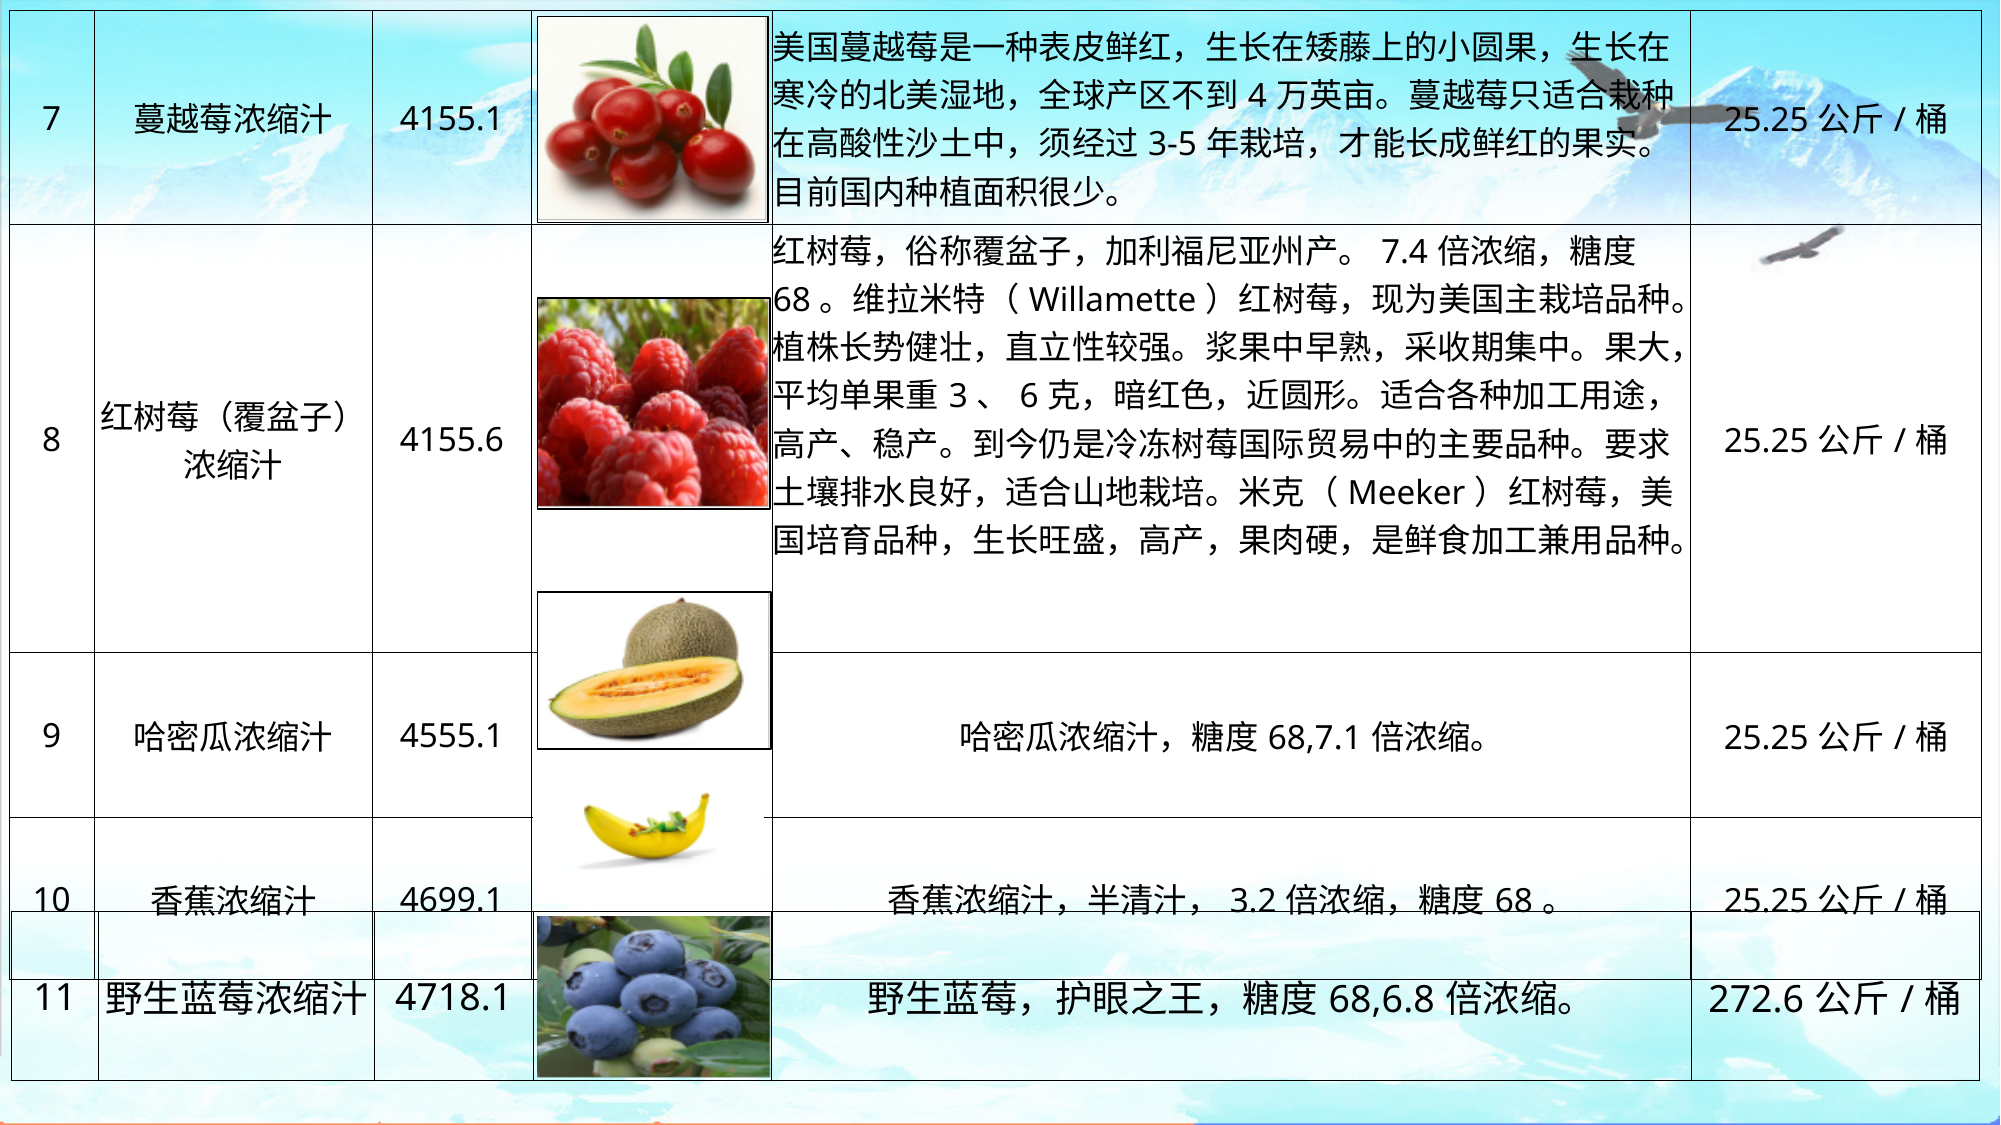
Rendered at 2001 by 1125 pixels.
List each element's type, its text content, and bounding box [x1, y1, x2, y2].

table_cell 香蕉浓缩汁，半清汁，3.2倍浓缩，糖度68。 [773, 818, 1690, 911]
table_header [532, 11, 772, 224]
table_cell 红树莓（覆盆子）浓缩汁 [95, 225, 372, 652]
table_cell [532, 818, 772, 911]
table_header 美国蔓越莓是一种表皮鲜红，生长在矮藤上的小圆果，生长在寒冷的北美湿地，全球产区不到4万英亩。蔓越莓只适合栽种在高酸性沙土中，须经过3-5年栽培，才能长成鲜红的果实。目前国内种植面积很少。 [773, 11, 1690, 224]
table_header 25.25公斤/桶 [1691, 11, 1981, 224]
table_header 4718.1 [375, 912, 533, 1080]
table_cell 9 [10, 653, 94, 817]
table_header 272.6公斤/桶 [1692, 912, 1979, 1080]
table_header 4155.1 [373, 11, 531, 224]
table_cell [532, 225, 772, 652]
picture [538, 17, 768, 222]
table_header 7 [10, 11, 94, 224]
table_cell 8 [10, 225, 94, 652]
table_cell 25.25公斤/桶 [1691, 653, 1981, 817]
table_cell 25.25公斤/桶 [1691, 818, 1981, 979]
picture [538, 592, 771, 749]
table_cell 哈密瓜浓缩汁，糖度68,7.1倍浓缩。 [773, 653, 1690, 817]
table_cell [532, 653, 537, 817]
table_cell [764, 750, 772, 817]
picture [533, 750, 764, 904]
table_header [534, 912, 771, 1080]
table_header 11 [12, 912, 98, 1080]
table_header 蔓越莓浓缩汁 [95, 11, 372, 224]
table_cell 10 [10, 818, 94, 911]
table_cell 4699.1 [373, 818, 531, 911]
table_header 野生蓝莓，护眼之王，糖度68,6.8倍浓缩。 [772, 912, 1691, 1080]
table_cell 哈密瓜浓缩汁 [95, 653, 372, 817]
picture [538, 298, 770, 509]
table_header 野生蓝莓浓缩汁 [99, 912, 374, 1080]
table_cell 红树莓，俗称覆盆子，加利福尼亚州产。7.4倍浓缩，糖度68。维拉米特（Willamette）红树莓，现为美国主栽培品种。植株长势健壮，直立性较强。浆果中早熟，采收期集中。果大，平均单果重3、6克，暗红色，近圆形。适合各种加工用途，高产、稳产。到今仍是冷冻树莓国际贸易中的主要品种。要求土壤排水良好，适合山地栽培。米克（Meeker）红树莓，美国培育品种，生长旺盛，高产，果肉硬，是鲜食加工兼用品种。 [773, 225, 1690, 652]
table_cell 25.25公斤/桶 [1691, 225, 1981, 652]
picture [537, 916, 772, 1079]
table_cell 香蕉浓缩汁 [95, 818, 372, 911]
table_cell 4155.6 [373, 225, 531, 652]
table_cell 4555.1 [373, 653, 531, 817]
